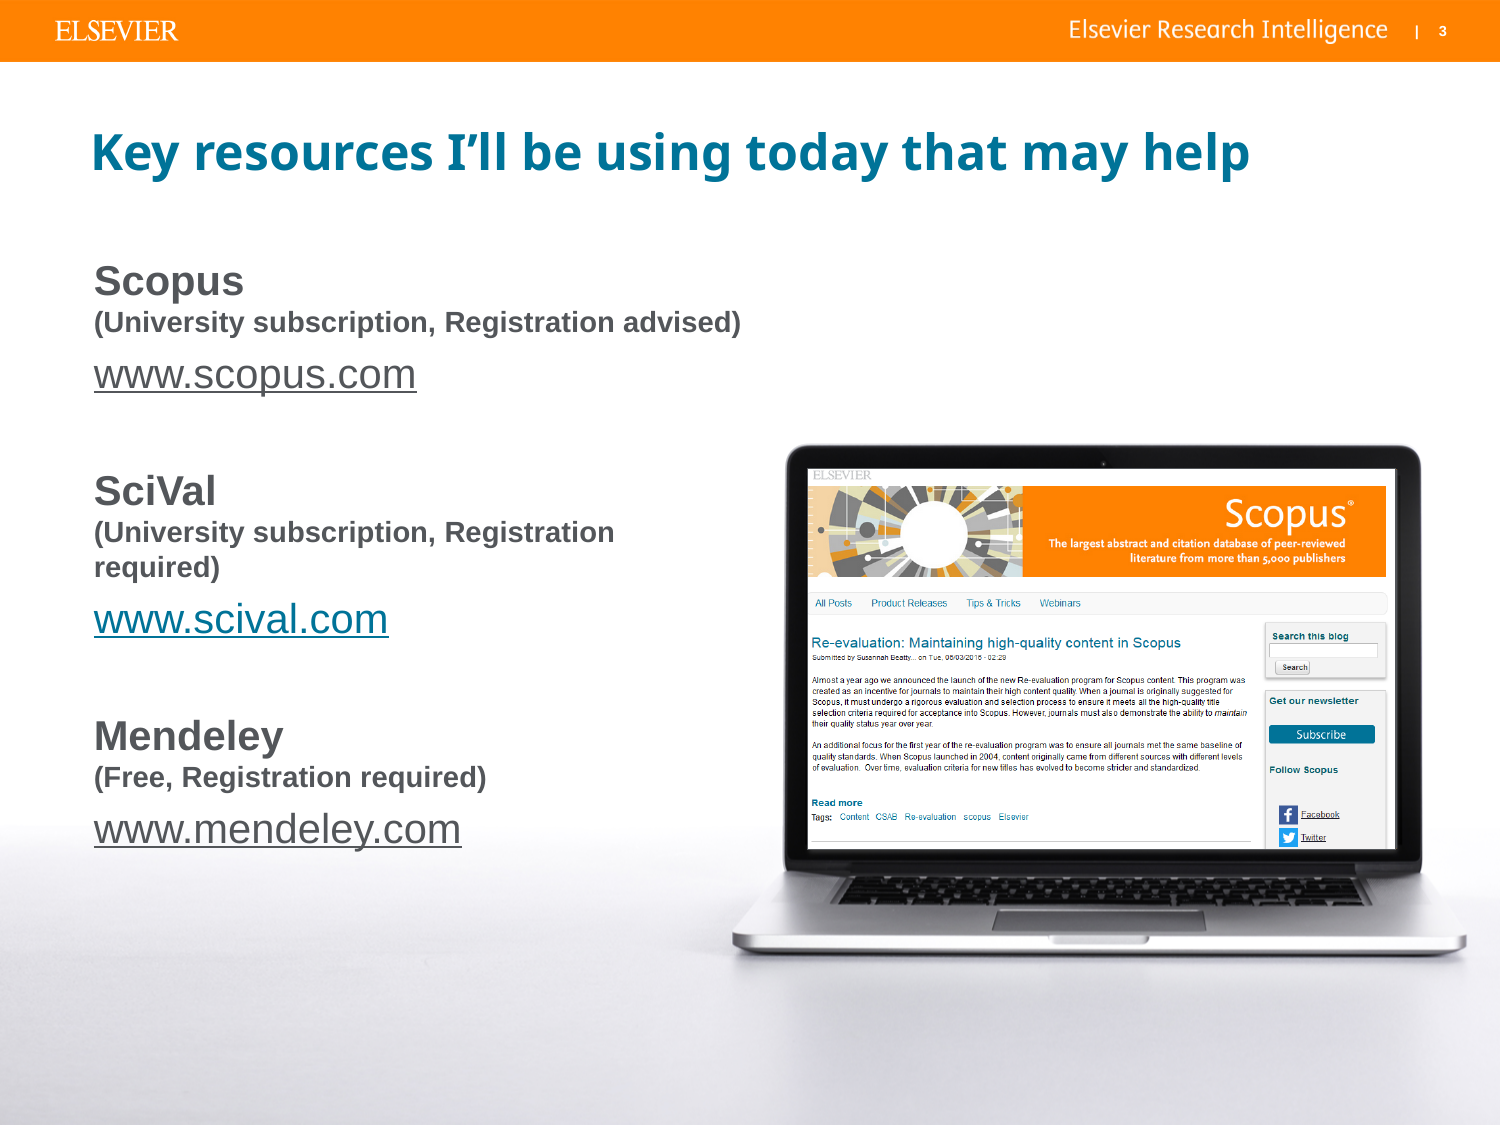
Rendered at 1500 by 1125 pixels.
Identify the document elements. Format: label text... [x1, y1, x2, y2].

list Scopus (University subscription, Registration advised) www.scopus.com SciVal (University subscription, Registration required) www.scival.com Mendeley (Free, Registration required) www.mendeley.com [64, 246, 759, 1050]
title Key resources I’ll be using today that may help [75, 115, 1432, 185]
picture [0, 345, 1500, 1125]
picture [0, 0, 1500, 62]
